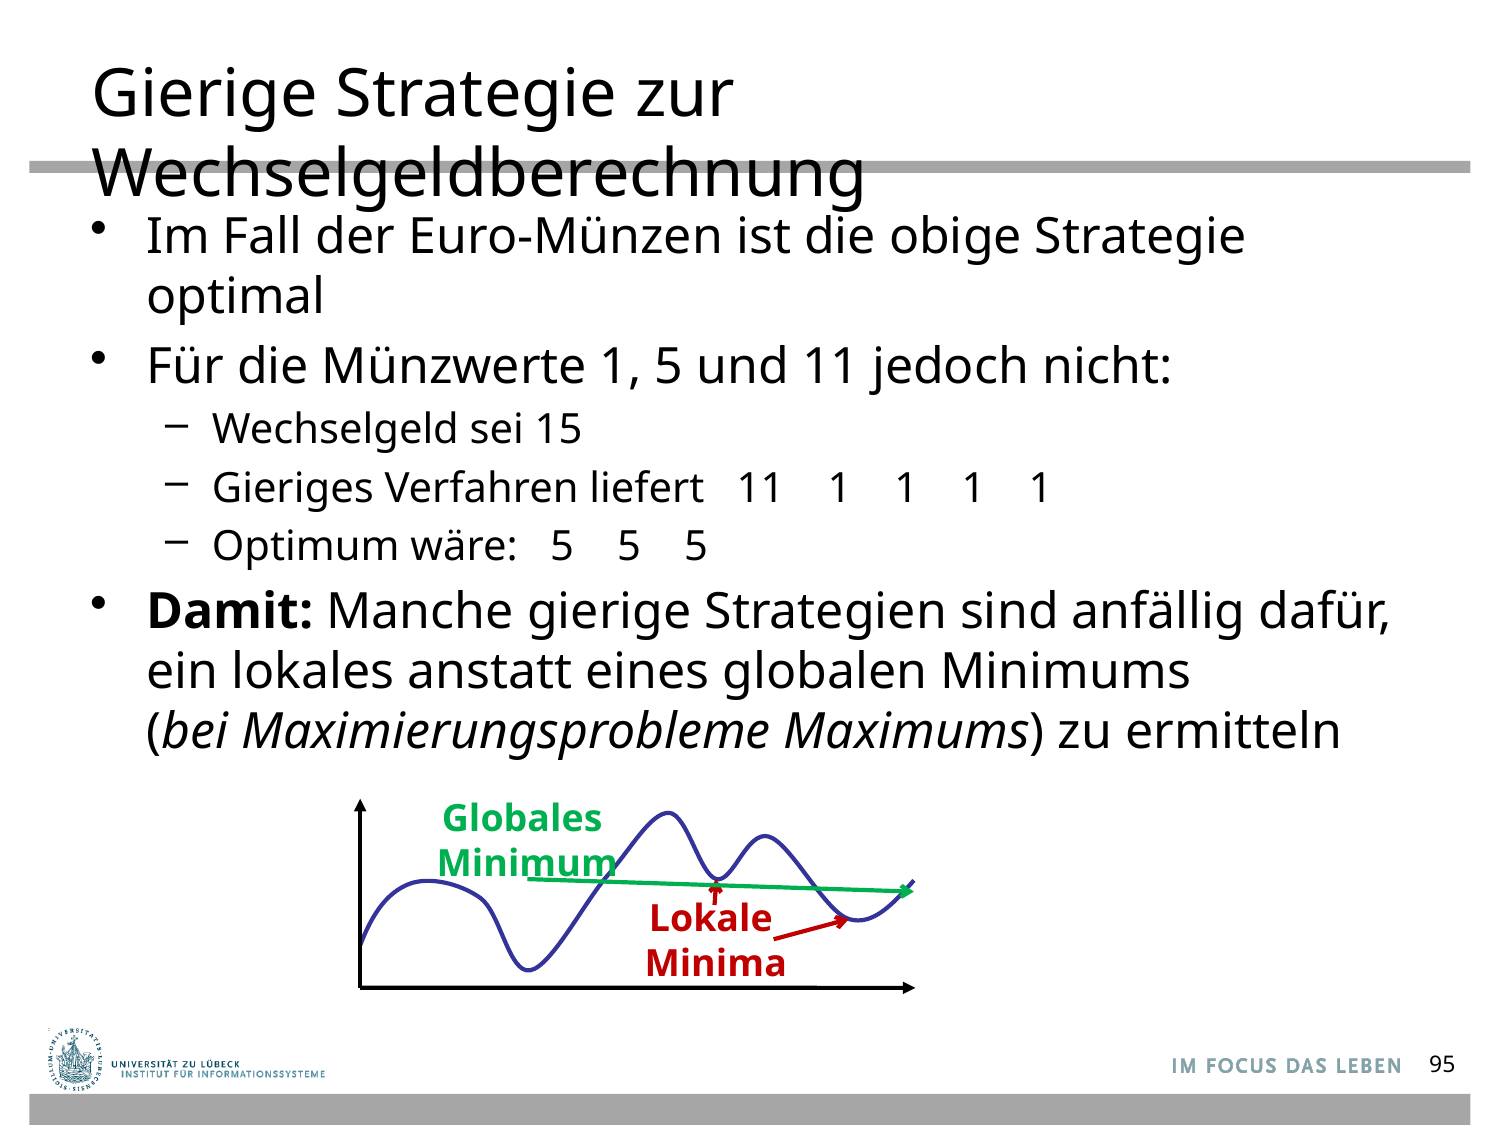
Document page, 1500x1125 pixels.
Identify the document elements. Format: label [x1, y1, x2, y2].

title [76, 42, 1427, 126]
list [75, 196, 1425, 1012]
text_box [359, 786, 916, 993]
picture [1173, 1058, 1305, 1073]
slide_number [1305, 1050, 1471, 1083]
